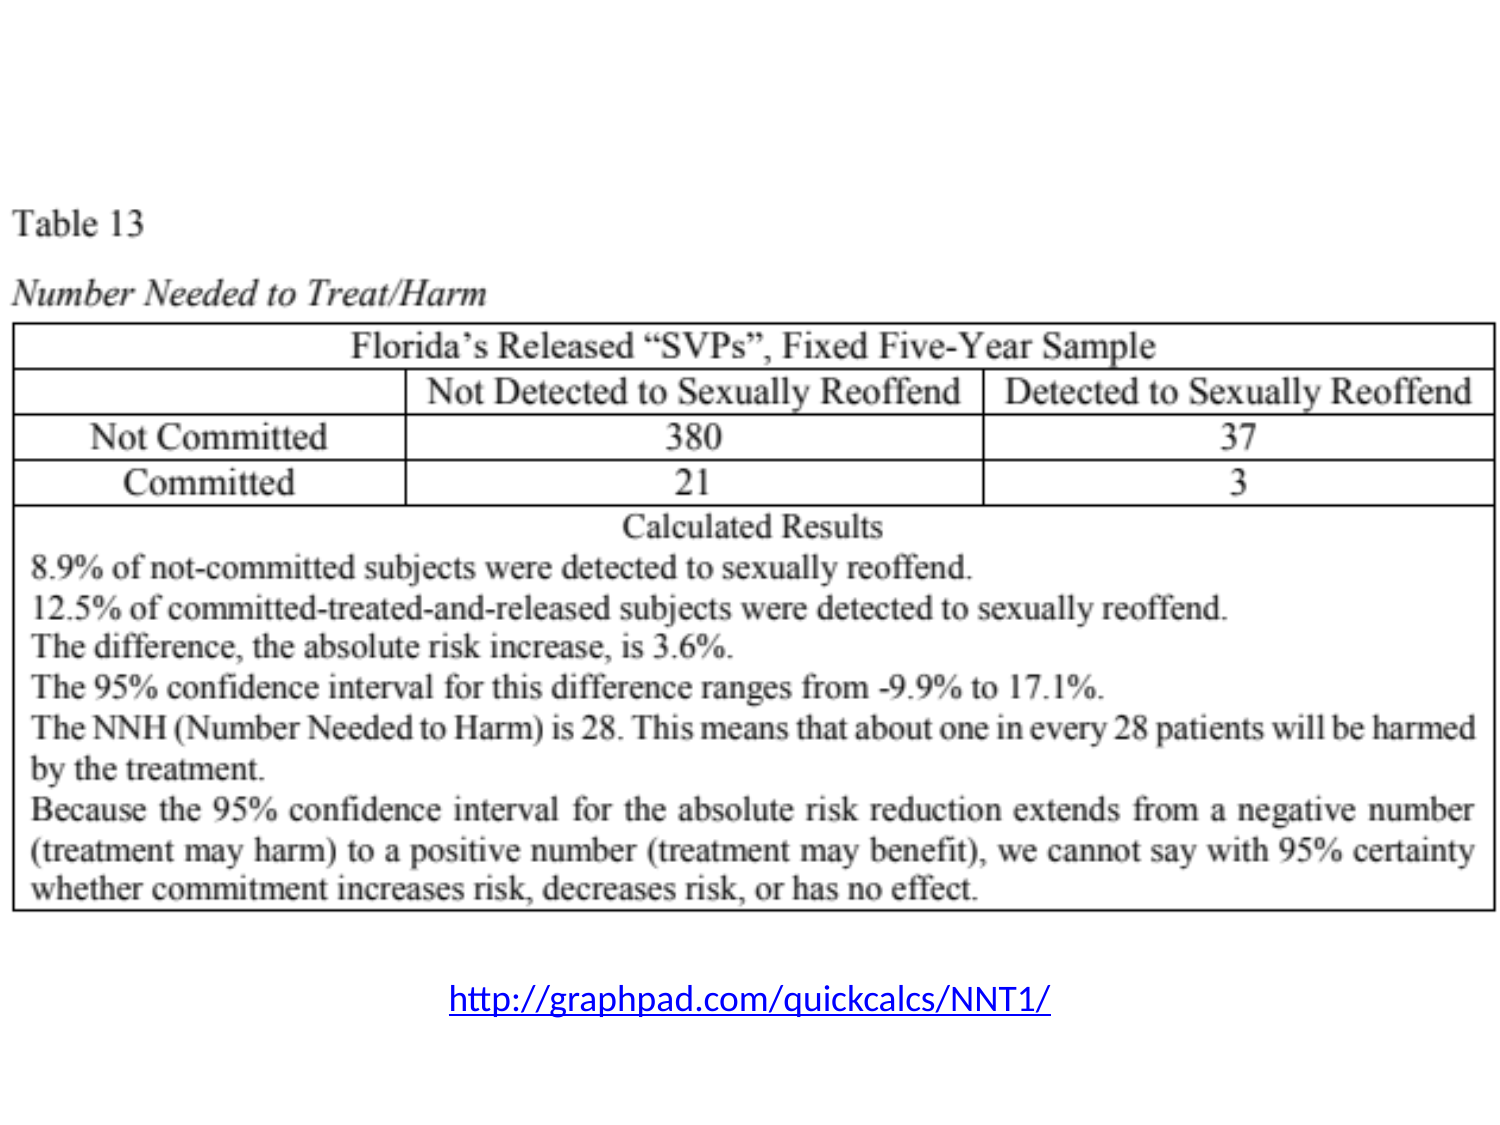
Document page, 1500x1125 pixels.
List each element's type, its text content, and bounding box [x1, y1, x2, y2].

text_box http://graphpad.com/quickcalcs/NNT1/ [433, 966, 1066, 1026]
picture [0, 196, 1500, 937]
